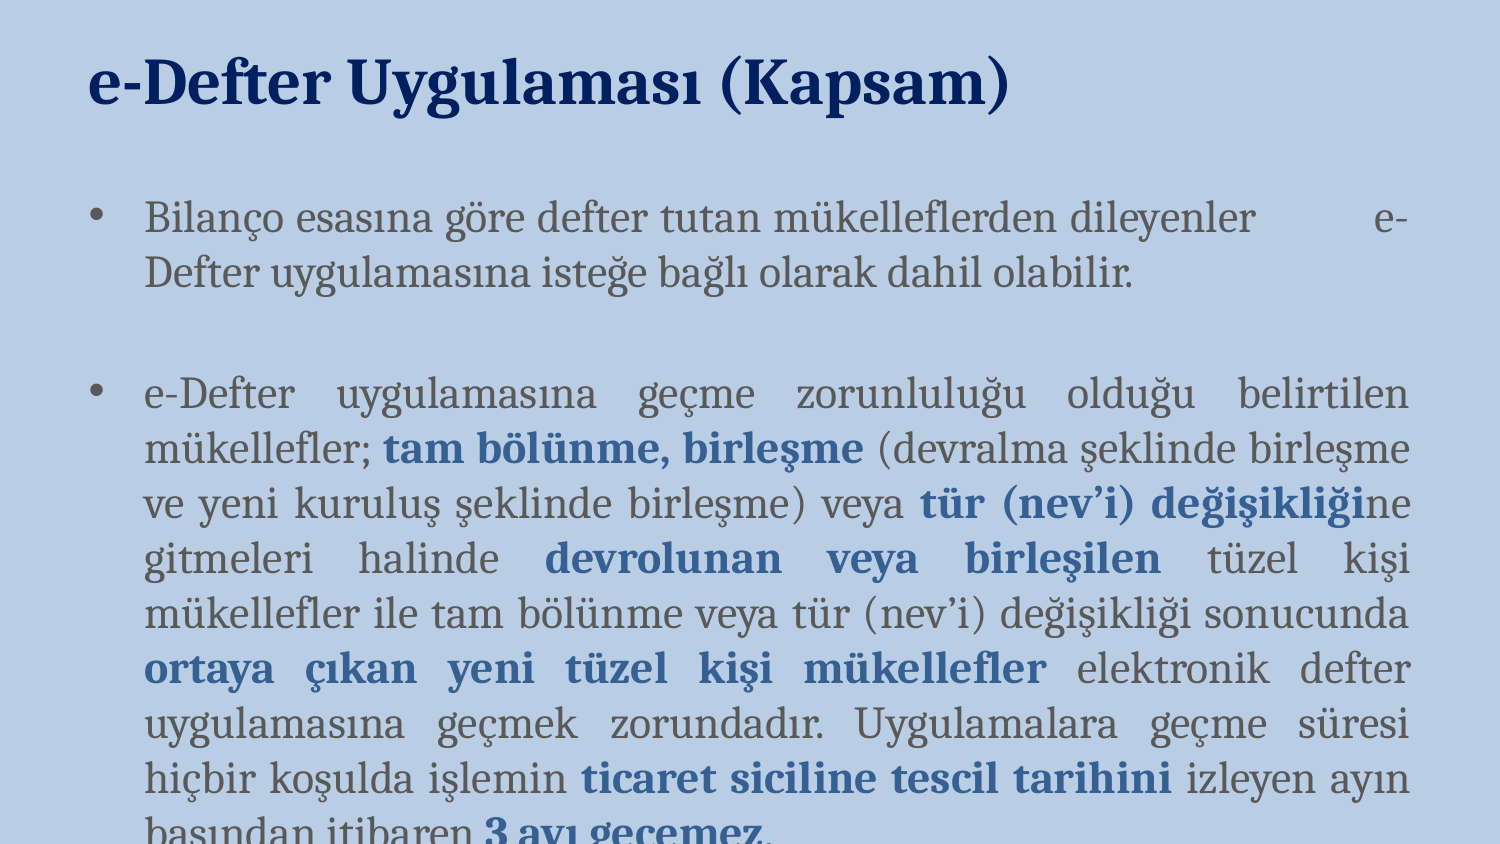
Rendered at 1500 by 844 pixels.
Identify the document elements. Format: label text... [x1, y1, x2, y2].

text_box Bilanço esasına göre defter tutan mükelleflerden dileyenler e-Defter uygulamasına isteğe bağlı olarak dahil olabilir. e-Defter uygulamasına geçme zorunluluğu olduğu belirtilen mükellefler; tam bölünme, birleşme (devralma şeklinde birleşme ve yeni kuruluş şeklinde birleşme) veya tür (nev’i) değişikliğine gitmeleri halinde devrolunan veya birleşilen tüzel kişi mükellefler ile tam bölünme veya tür (nev’i) değişikliği sonucunda ortaya çıkan yeni tüzel kişi mükellefler elektronik defter uygulamasına geçmek zorundadır. Uygulamalara geçme süresi hiçbir koşulda işlemin ticaret siciline tescil tarihini izleyen ayın başından itibaren 3 ayı geçemez. [73, 178, 1427, 802]
text_box e-Defter Uygulaması (Kapsam) [73, 15, 1488, 141]
